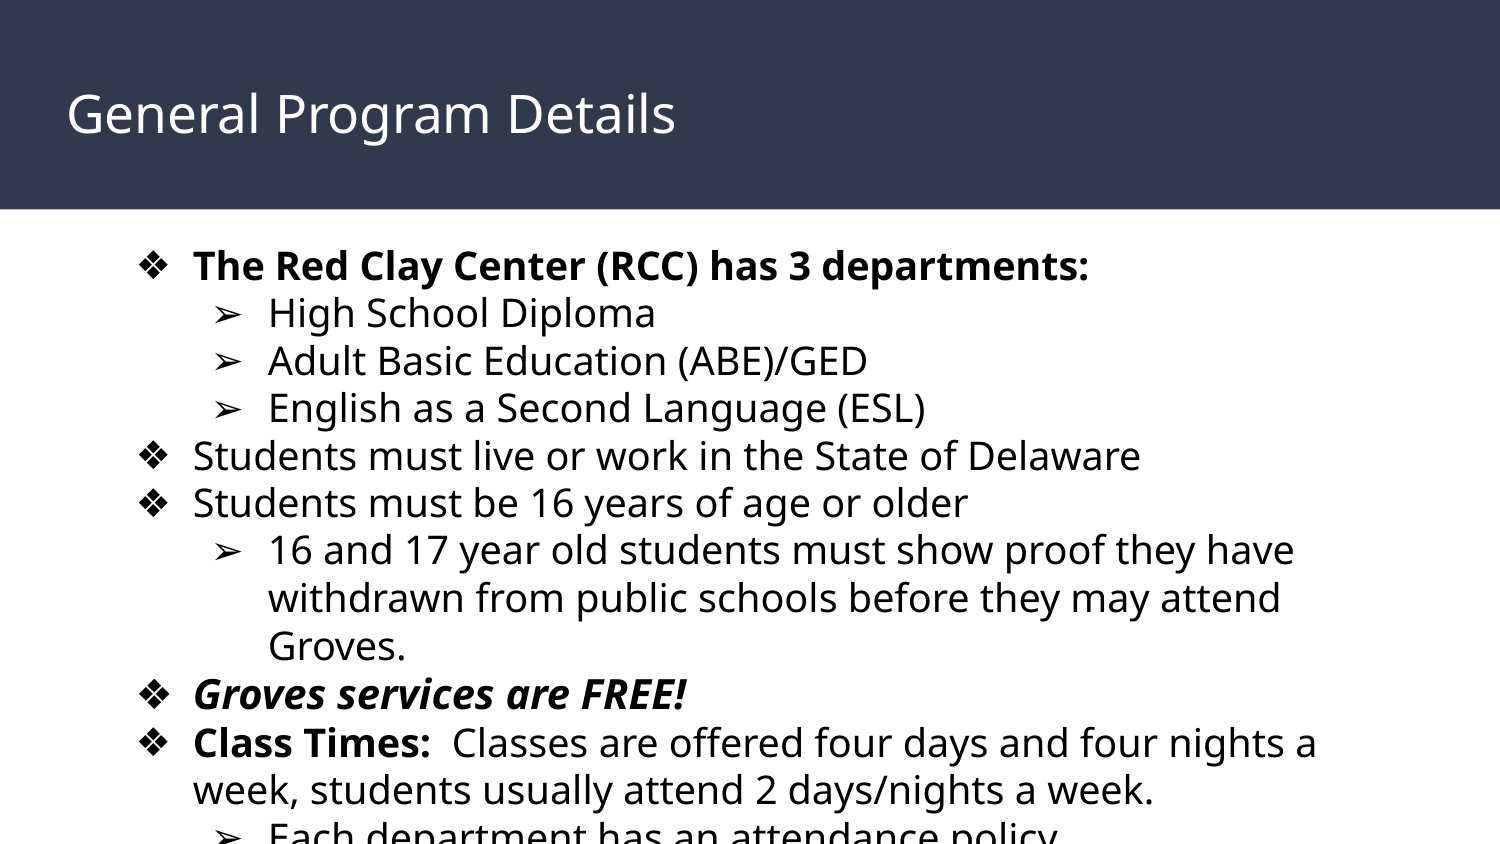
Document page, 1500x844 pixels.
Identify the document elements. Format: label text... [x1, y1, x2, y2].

title General Program Details [51, 62, 1449, 165]
text_box The Red Clay Center (RCC) has 3 departments: High School Diploma Adult Basic Education (ABE)/GED English as a Second Language (ESL) Students must live or work in the State of Delaware Students must be 16 years of age or older 16 and 17 year old students must show proof they have withdrawn from public schools before they may attend Groves. Groves services are FREE! Class Times: Classes are offered four days and four nights a week, students usually attend 2 days/nights a week. Each department has an attendance policy. [102, 225, 1390, 844]
